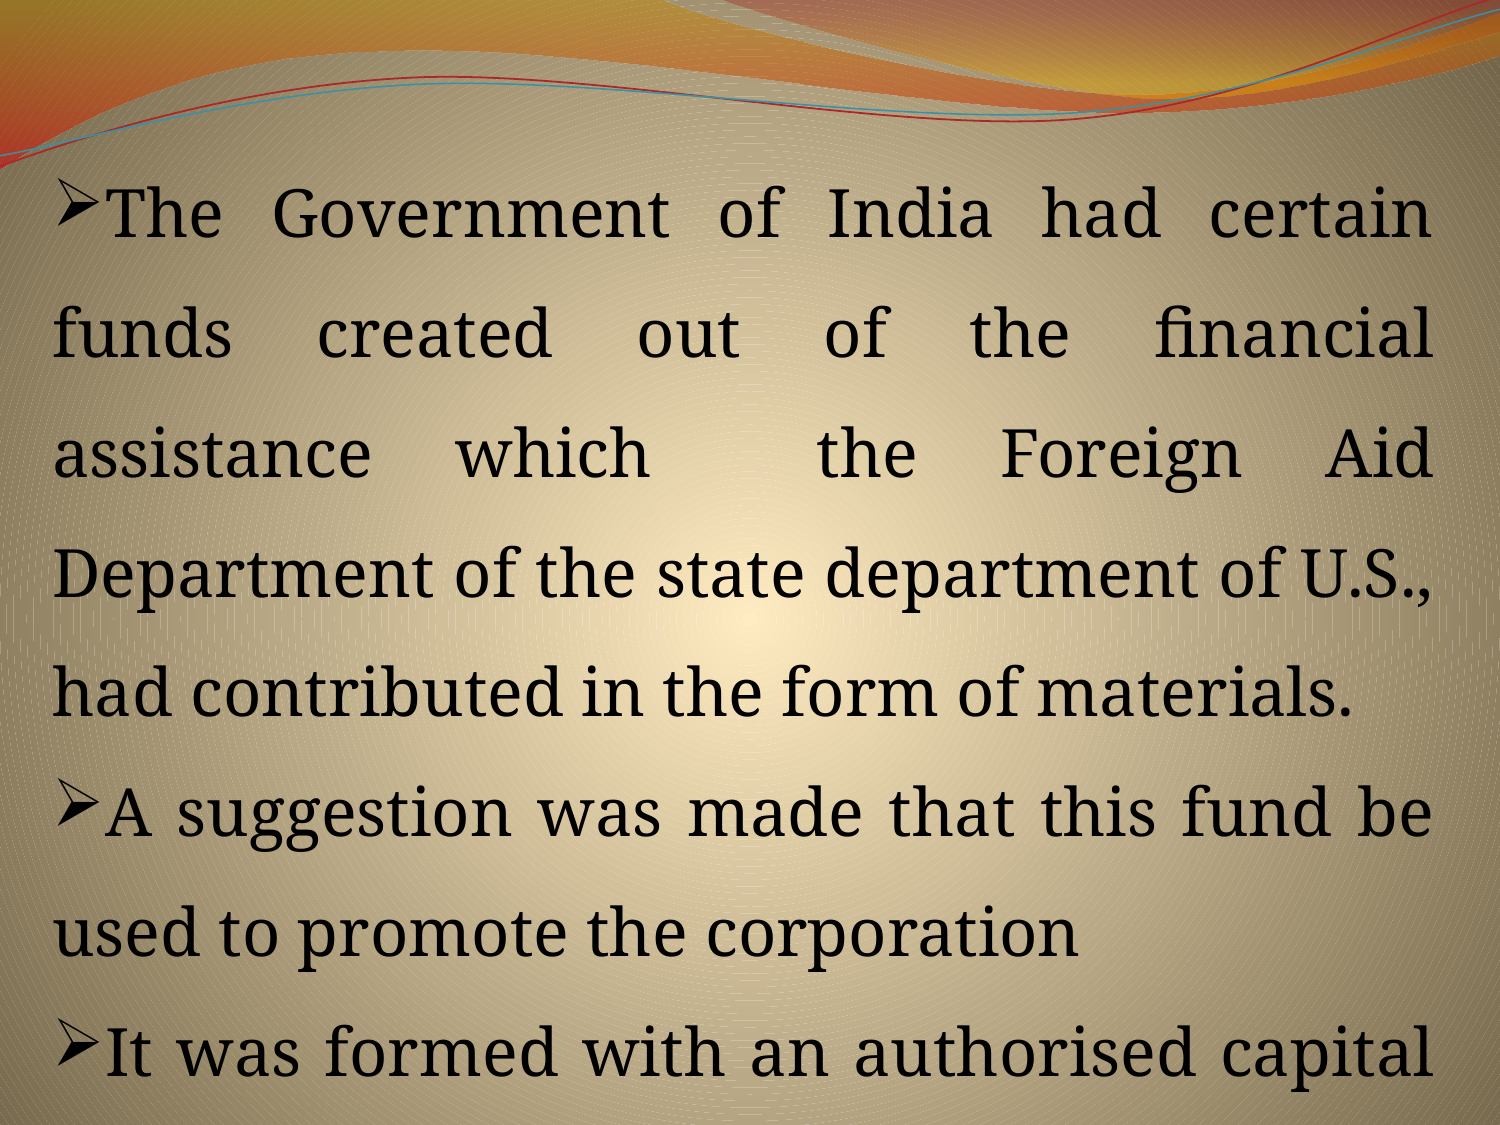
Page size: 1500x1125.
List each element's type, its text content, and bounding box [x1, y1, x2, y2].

text_box The Government of India had certain funds created out of the financial assistance which the Foreign Aid Department of the state department of U.S., had contributed in the form of materials. A suggestion was made that this fund be used to promote the corporation It was formed with an authorised capital of Rs.60 crore and issued capital of Rs.22 crore. [37, 123, 1450, 1125]
